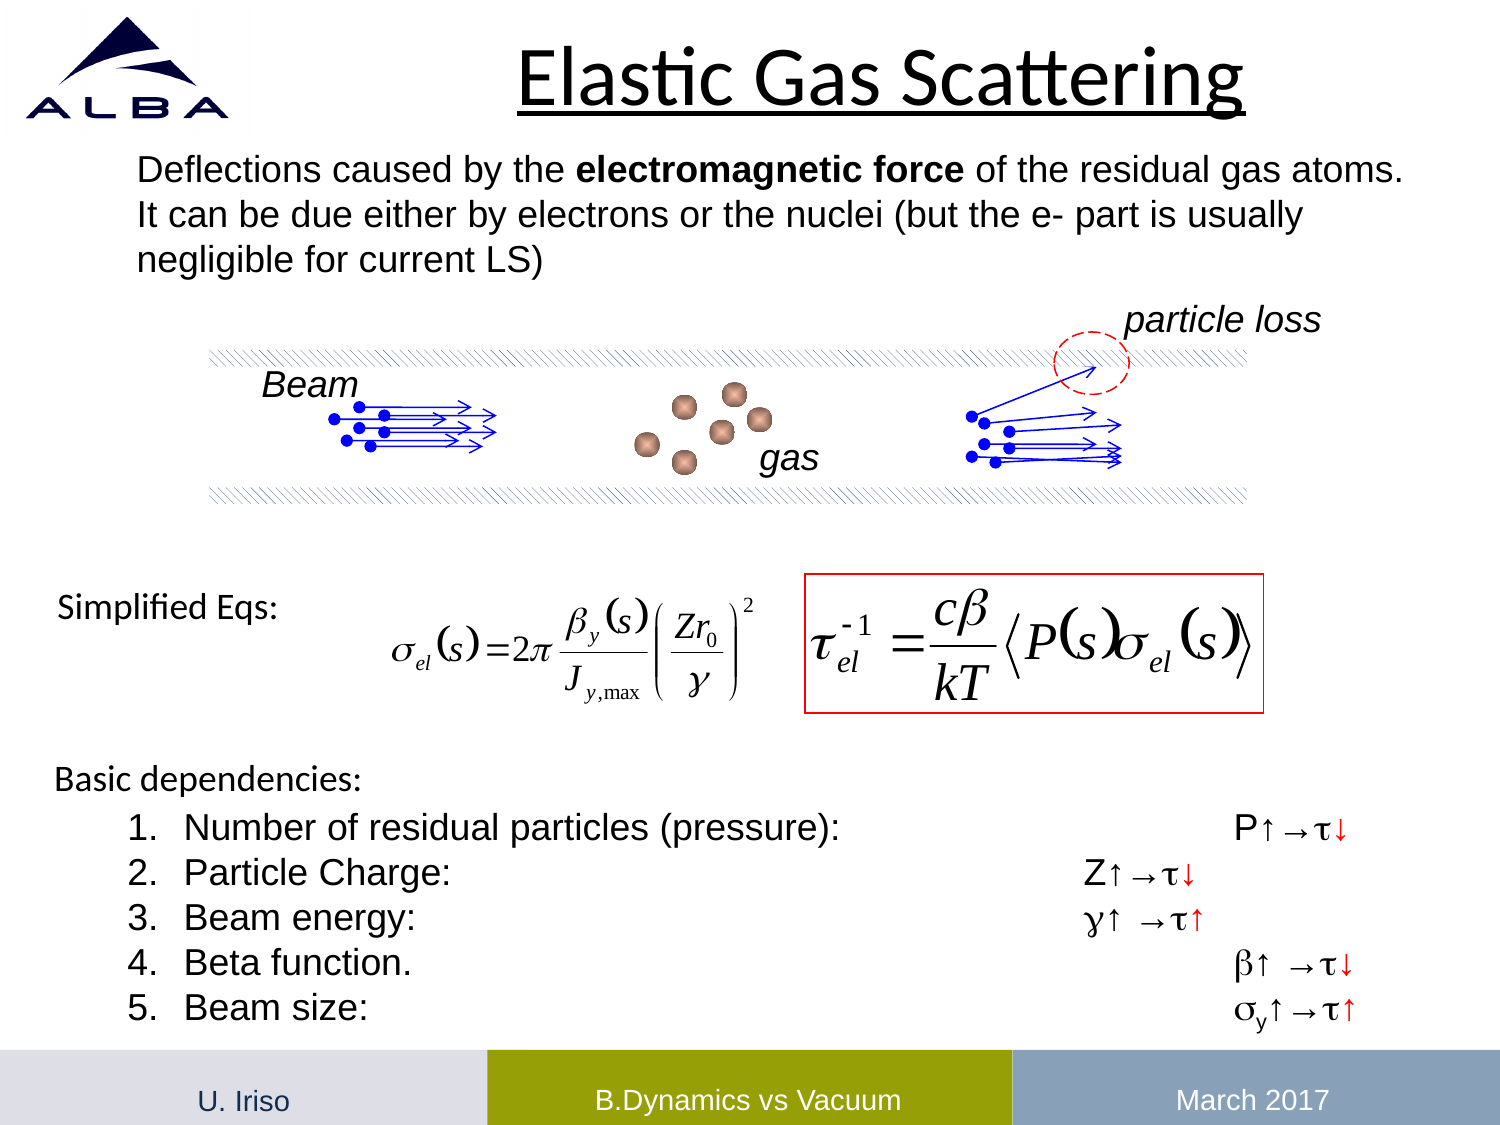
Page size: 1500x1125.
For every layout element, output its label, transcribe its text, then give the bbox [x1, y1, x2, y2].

text_box [978, 406, 1097, 430]
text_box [386, 587, 760, 712]
text_box [209, 487, 1247, 505]
text_box [965, 450, 1122, 470]
text_box Deflections caused by the electromagnetic force of the residual gas atoms. It can be due either by electrons or the nuclei (but the e- part is usually negligible for current LS) [121, 137, 1475, 288]
text_box [1126, 349, 1247, 367]
text_box [378, 409, 437, 419]
text_box [340, 433, 460, 448]
text_box [328, 412, 447, 427]
title Elastic Gas Scattering [300, 12, 1463, 130]
text_box [709, 419, 735, 445]
text_box [364, 441, 446, 453]
text_box [965, 381, 1060, 423]
text_box [353, 420, 472, 436]
text_box particle loss [1109, 287, 1337, 348]
text_box [746, 407, 773, 425]
text_box Number of residual particles (pressure): P↑→↓ Particle Charge: Z↑→↓ Beam energy: ↑ →↑ Beta function. b↑ →↓ Beam size: sy↑→↑ [112, 795, 1416, 1041]
text_box [449, 439, 484, 454]
text_box [1054, 331, 1130, 395]
text_box Basic dependencies: [39, 746, 378, 807]
text_box [1107, 449, 1122, 459]
text_box [1003, 418, 1122, 438]
text_box [978, 437, 1097, 452]
text_box [1003, 445, 1086, 455]
text_box [671, 450, 698, 475]
text_box [1090, 441, 1122, 452]
text_box [441, 408, 497, 423]
text_box Beam [246, 353, 485, 413]
text_box [378, 429, 461, 439]
text_box Simplified Eqs: [42, 574, 294, 635]
text_box [209, 349, 1057, 367]
picture [2, 4, 252, 142]
text_box gas [744, 425, 835, 486]
text_box [634, 432, 660, 458]
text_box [805, 574, 1264, 713]
text_box [465, 425, 497, 440]
text_box [671, 394, 698, 420]
text_box [989, 458, 1046, 469]
text_box [721, 382, 748, 408]
